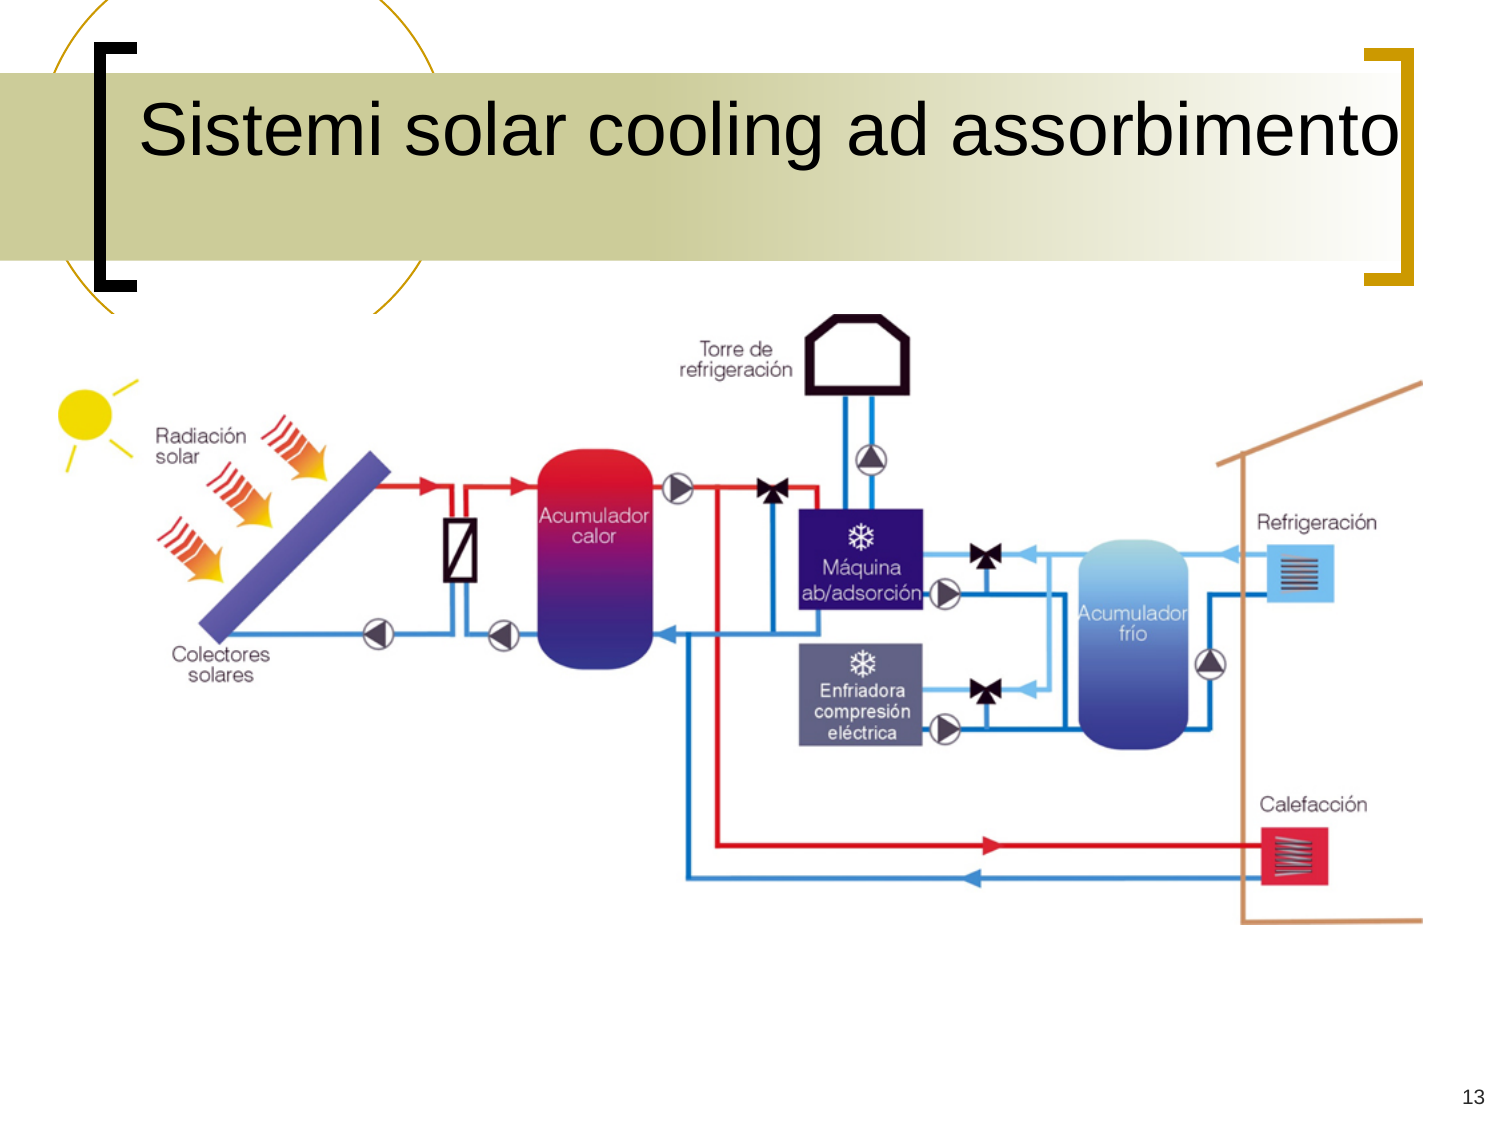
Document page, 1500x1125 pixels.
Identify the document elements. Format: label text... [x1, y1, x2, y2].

title Sistemi solar cooling ad assorbimento [123, 72, 1425, 233]
slide_number 13 [1434, 1076, 1500, 1125]
picture [57, 314, 1423, 925]
